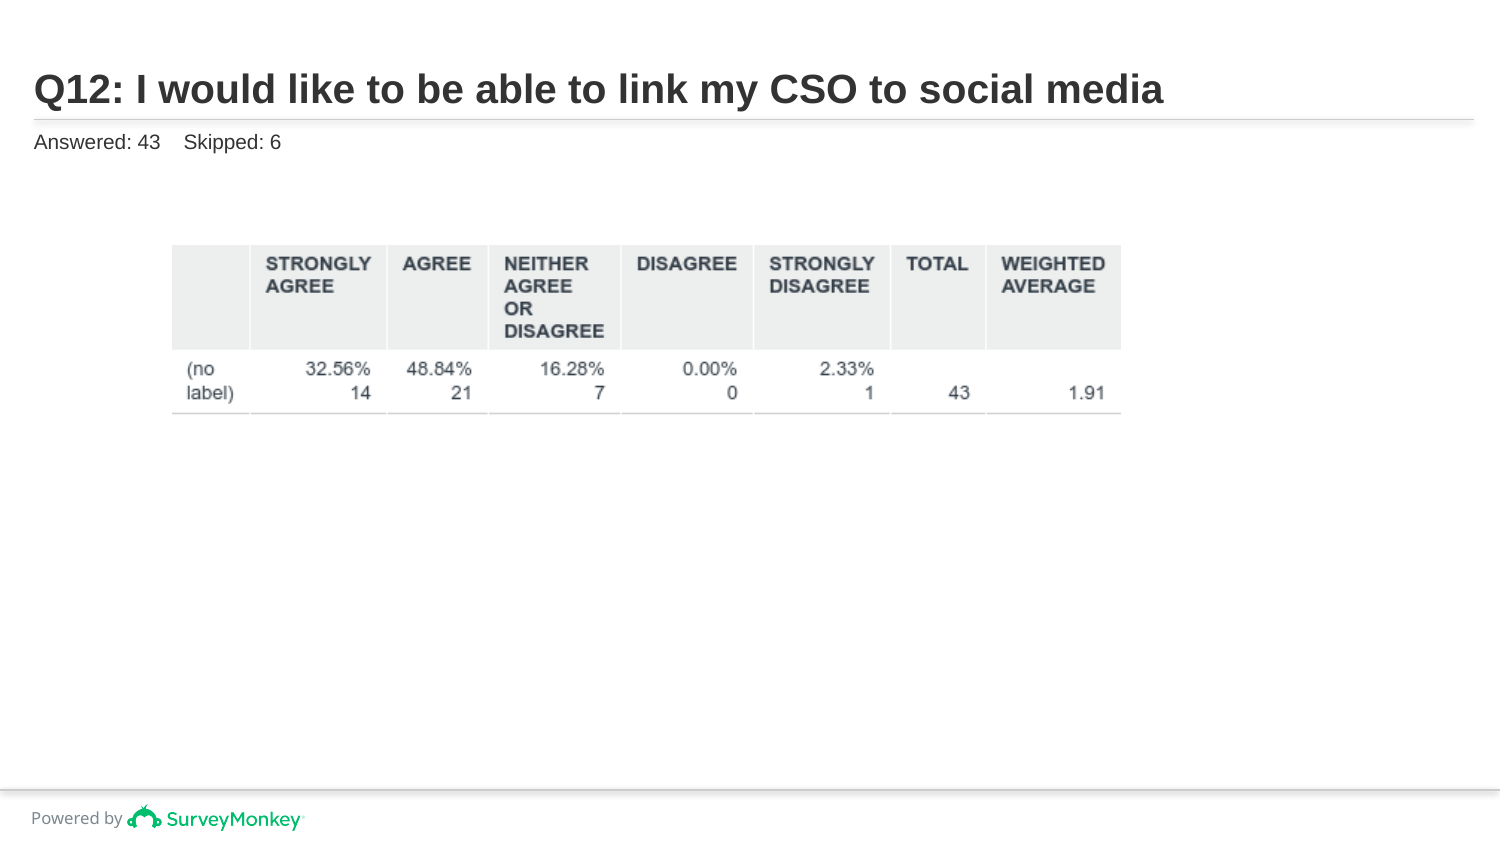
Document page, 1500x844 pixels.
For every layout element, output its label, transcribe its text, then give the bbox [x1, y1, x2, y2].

list Answered: 43 Skipped: 6 [18, 120, 894, 162]
title Q12: I would like to be able to link my CSO to social media [18, 54, 1369, 119]
picture [171, 245, 1121, 416]
picture [116, 793, 316, 842]
